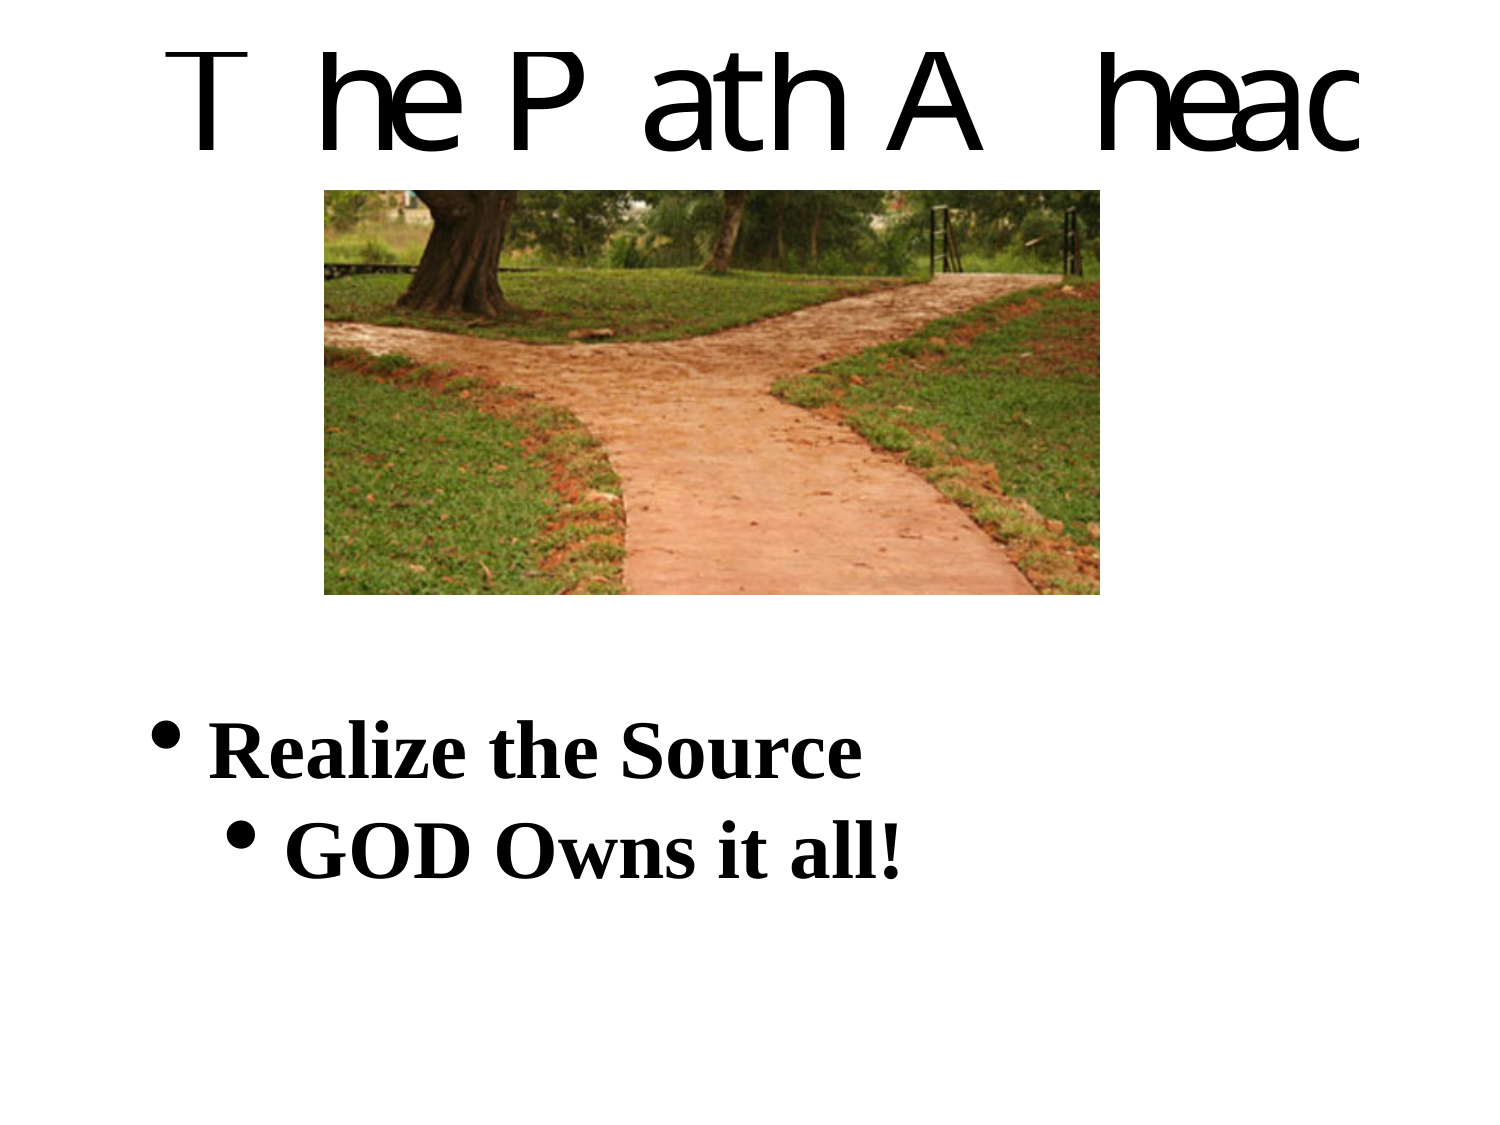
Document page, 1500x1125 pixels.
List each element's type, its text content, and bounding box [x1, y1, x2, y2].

picture [162, 52, 1360, 596]
text_box Realize the Source GOD Owns it all! [137, 687, 1275, 903]
